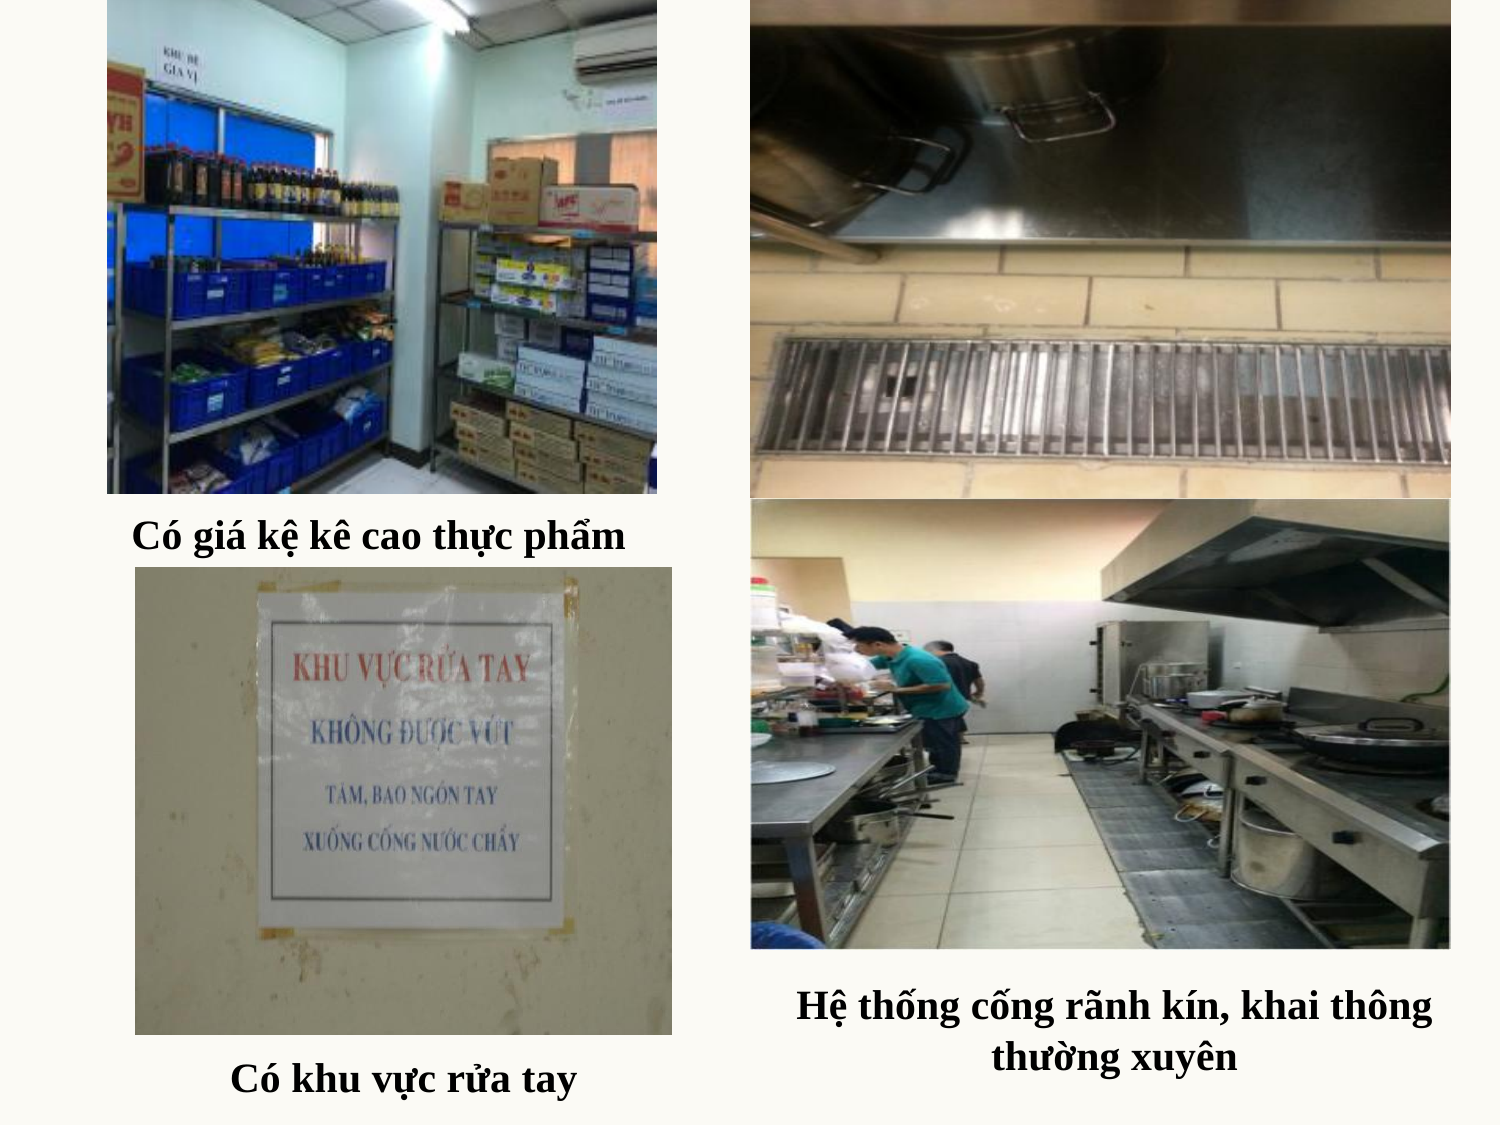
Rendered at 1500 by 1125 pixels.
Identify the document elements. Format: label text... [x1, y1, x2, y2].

text_box Có giá kệ kê cao thực phẩm [116, 500, 667, 566]
title Có khu vực rửa tay [184, 1043, 624, 1125]
text_box Hệ thống cống rãnh kín, khai thông thường xuyên [776, 970, 1454, 1086]
picture [106, 0, 658, 495]
picture [749, 0, 1451, 951]
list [135, 567, 673, 1035]
